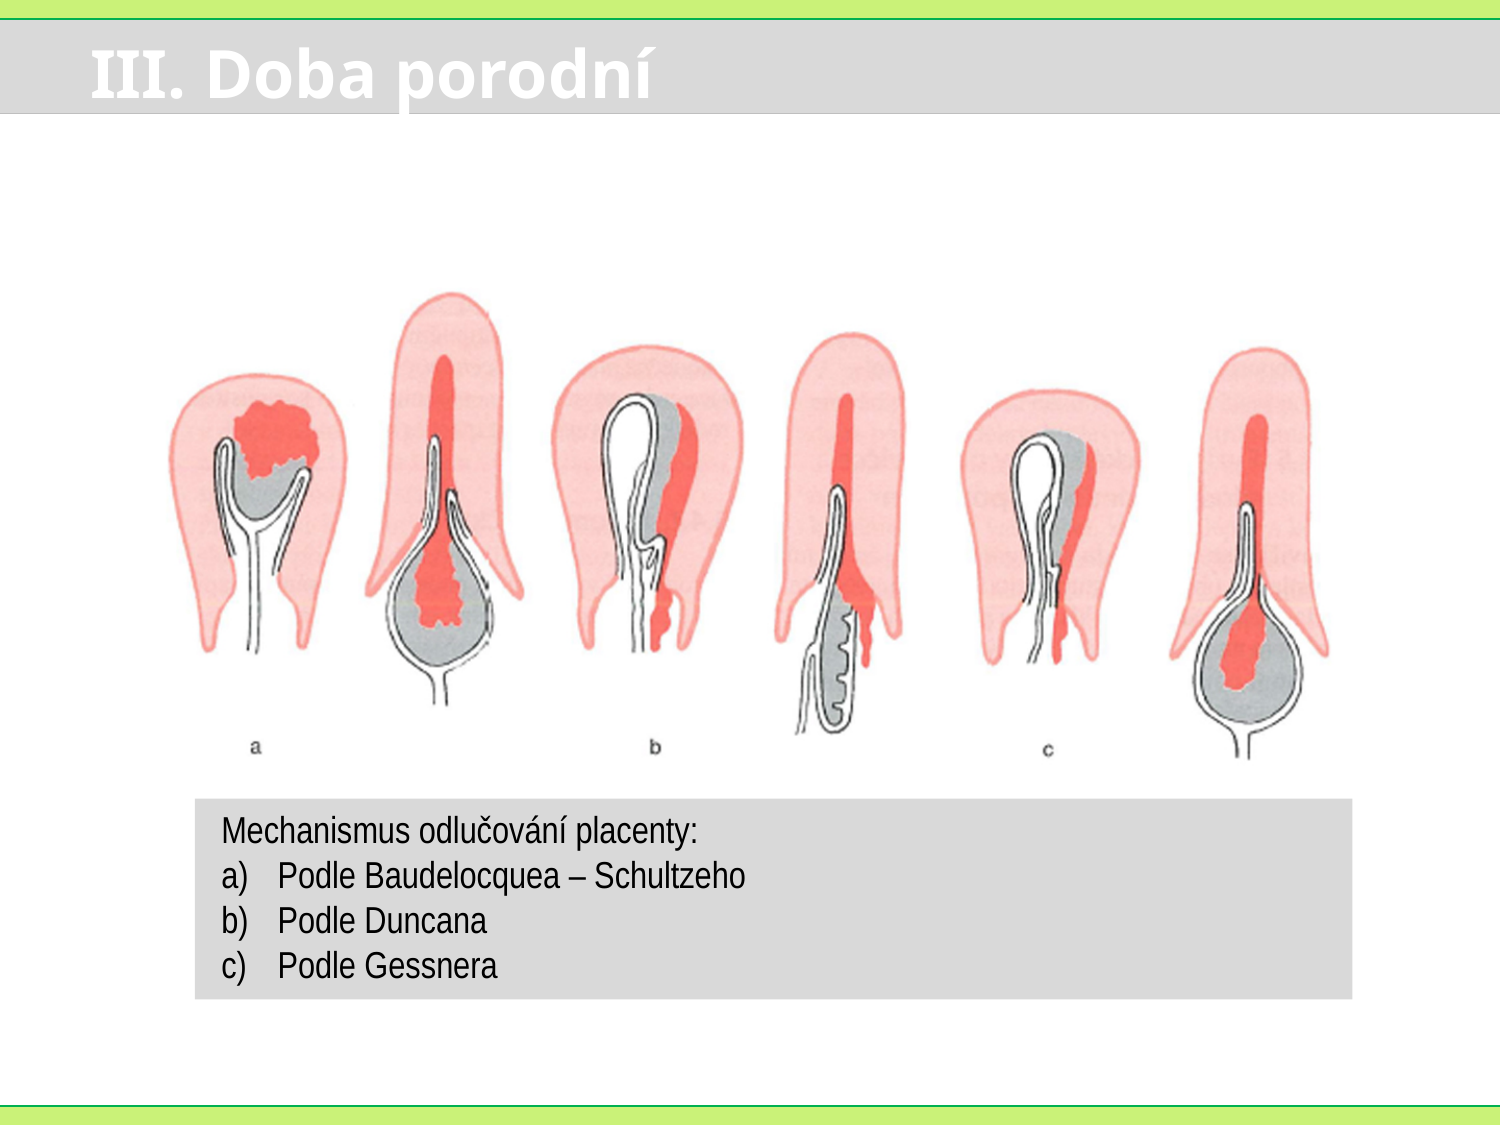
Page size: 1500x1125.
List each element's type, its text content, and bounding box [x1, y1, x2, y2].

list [74, 207, 1426, 1036]
title III. Doba porodní [75, 30, 1425, 114]
